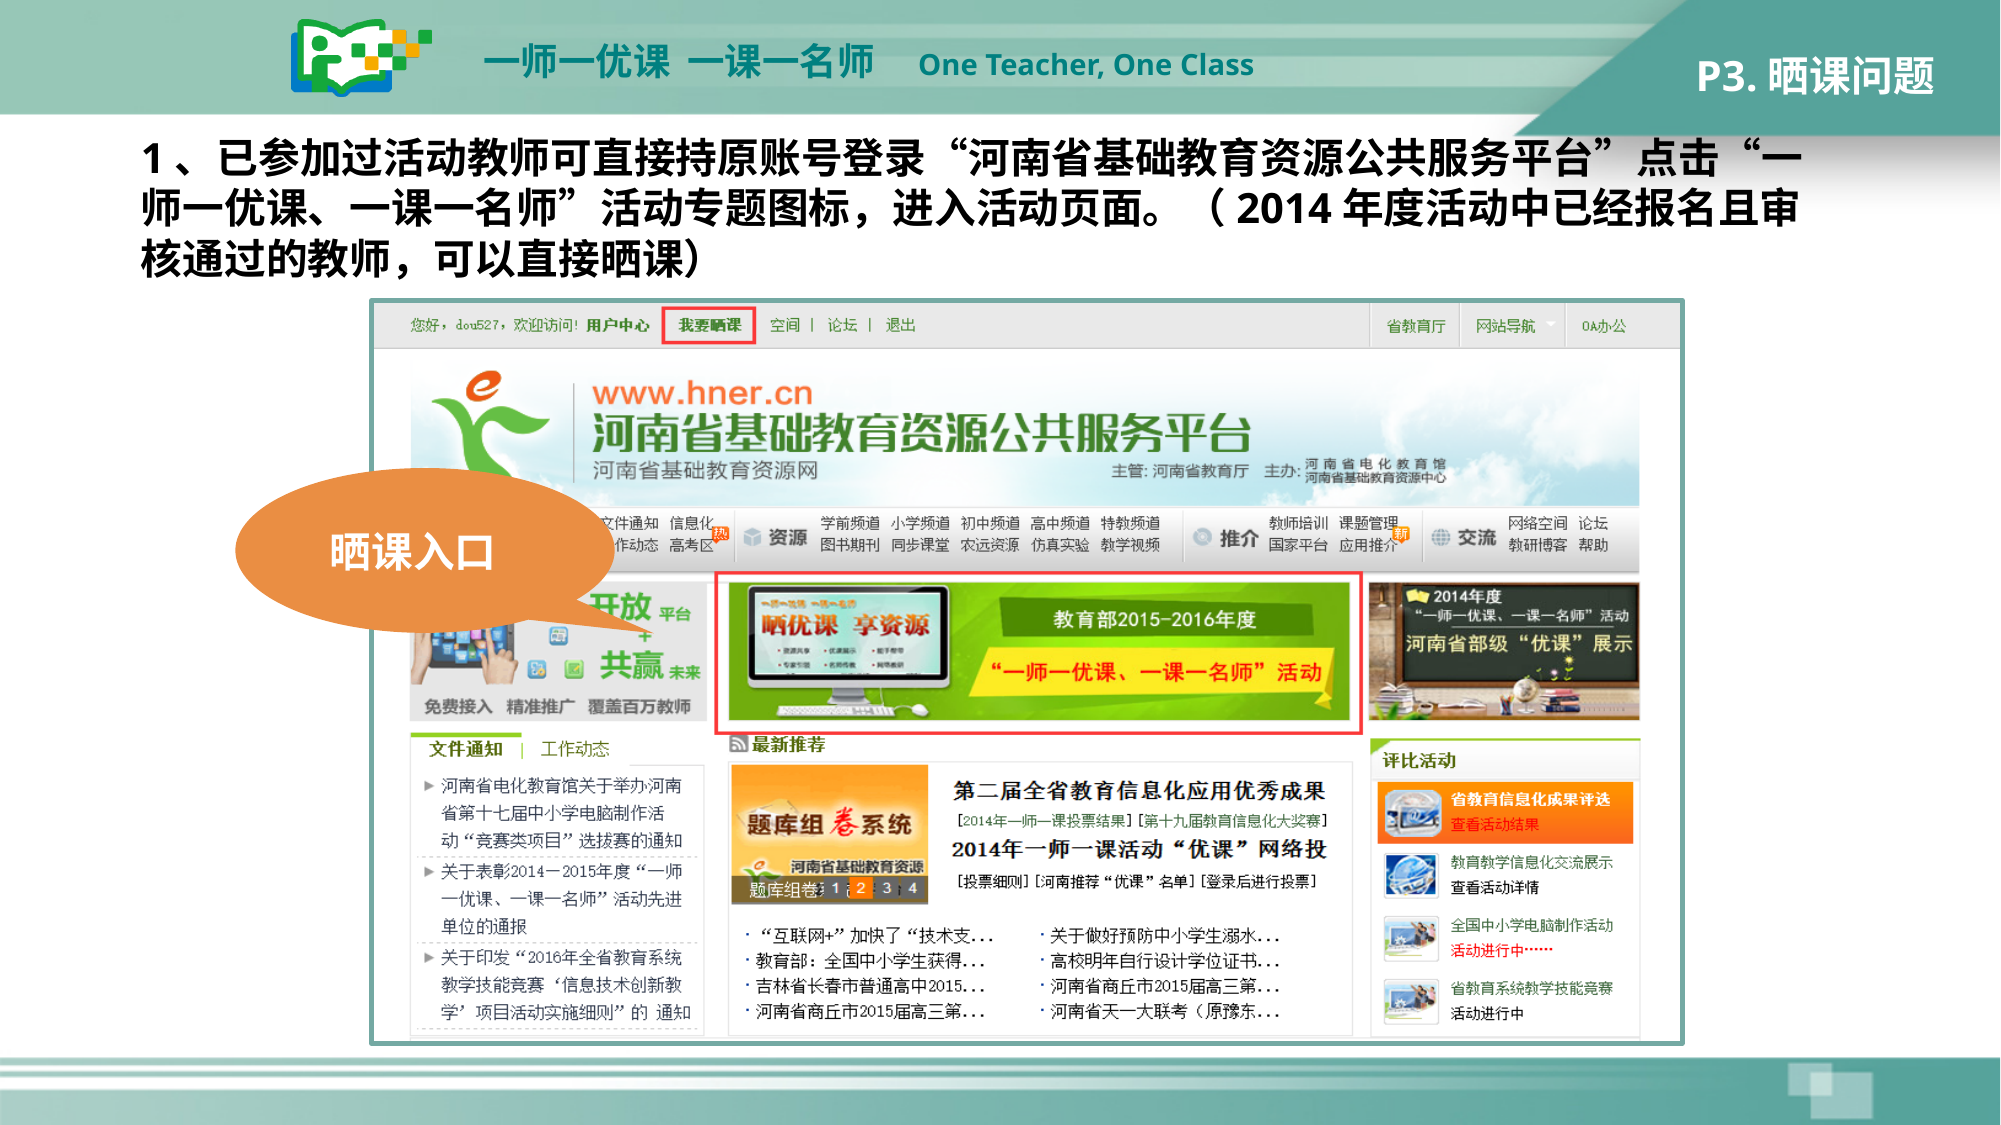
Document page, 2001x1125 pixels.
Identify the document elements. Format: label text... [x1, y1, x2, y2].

picture [0, 0, 2001, 1125]
text_box P3.晒课问题 [1637, 42, 1957, 108]
title 1、已参加过活动教师可直接持原账号登录“河南省基础教育资源公共服务平台”点击“一师一优课、一课一名师”活动专题图标，进入活动页面。（2014年度活动中已经报名且审核通过的教师，可以直接晒课） [125, 113, 1826, 302]
text_box 一师一优课 一课一名师 One Teacher, One Class [468, 30, 1508, 91]
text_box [290, 467, 655, 634]
